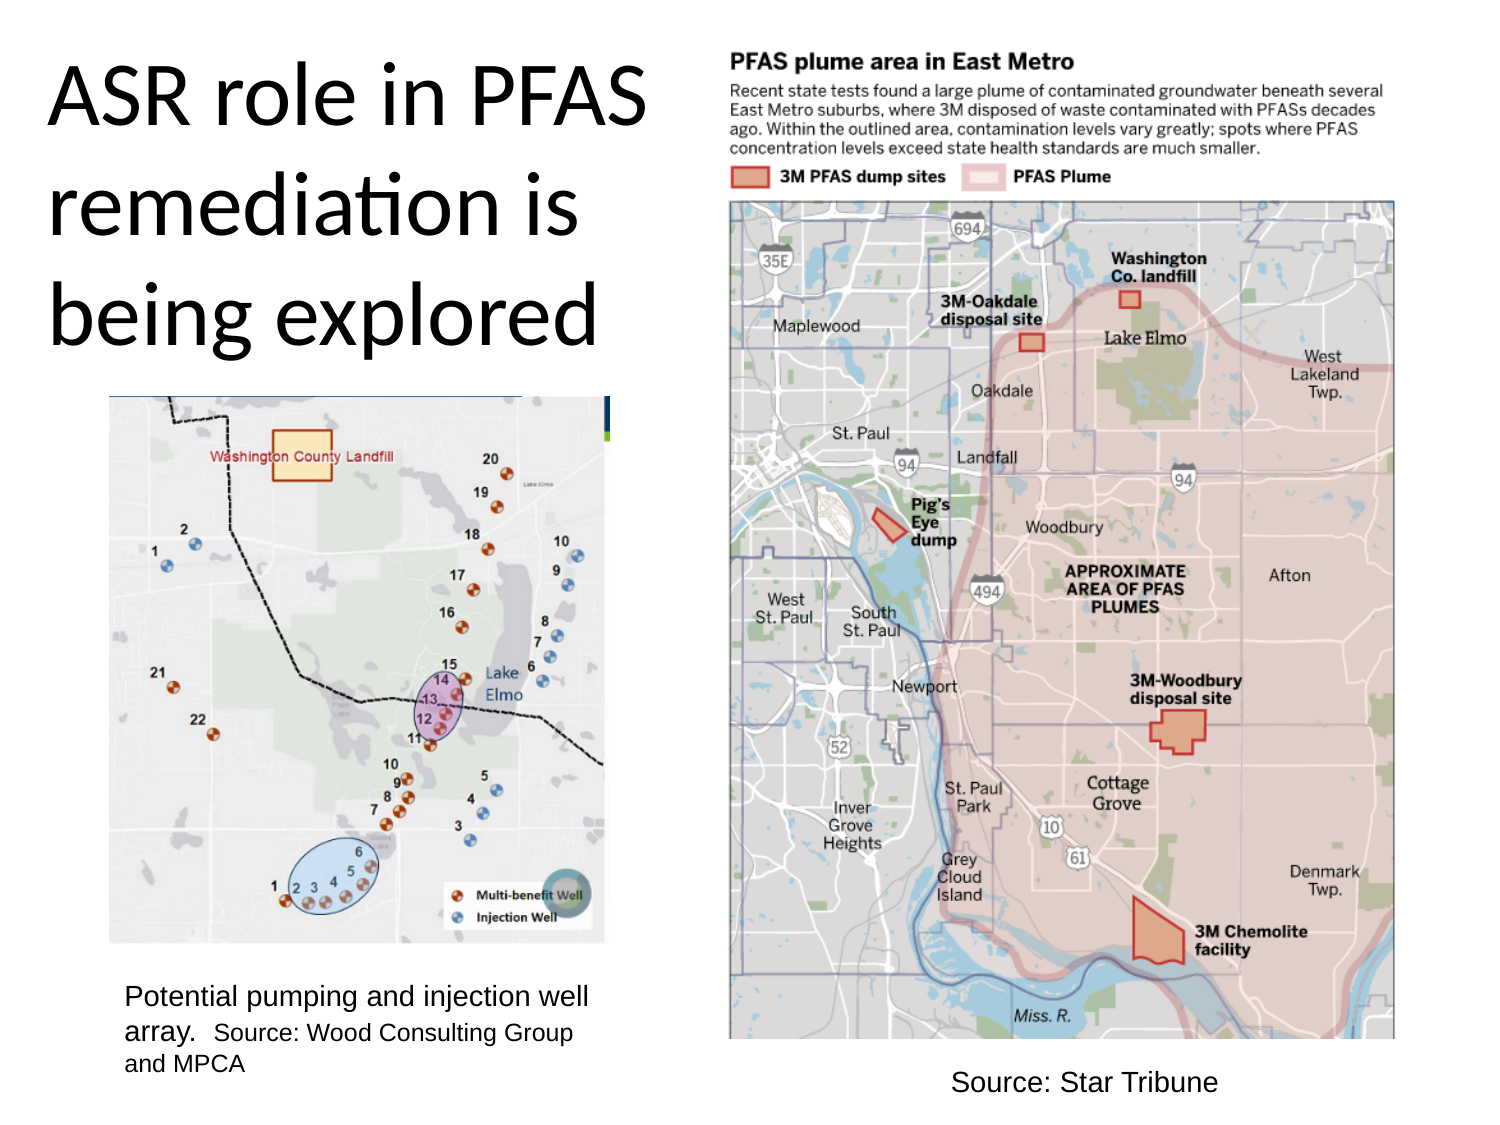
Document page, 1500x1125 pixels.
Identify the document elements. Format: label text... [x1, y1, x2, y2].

text_box Source: Star Tribune [936, 1055, 1469, 1106]
picture [109, 395, 611, 945]
text_box Potential pumping and injection well array. Source: Wood Consulting Group and MPCA [109, 969, 610, 1085]
title ASR role in PFAS remediation is being explored [32, 160, 702, 348]
picture [707, 38, 1416, 1039]
